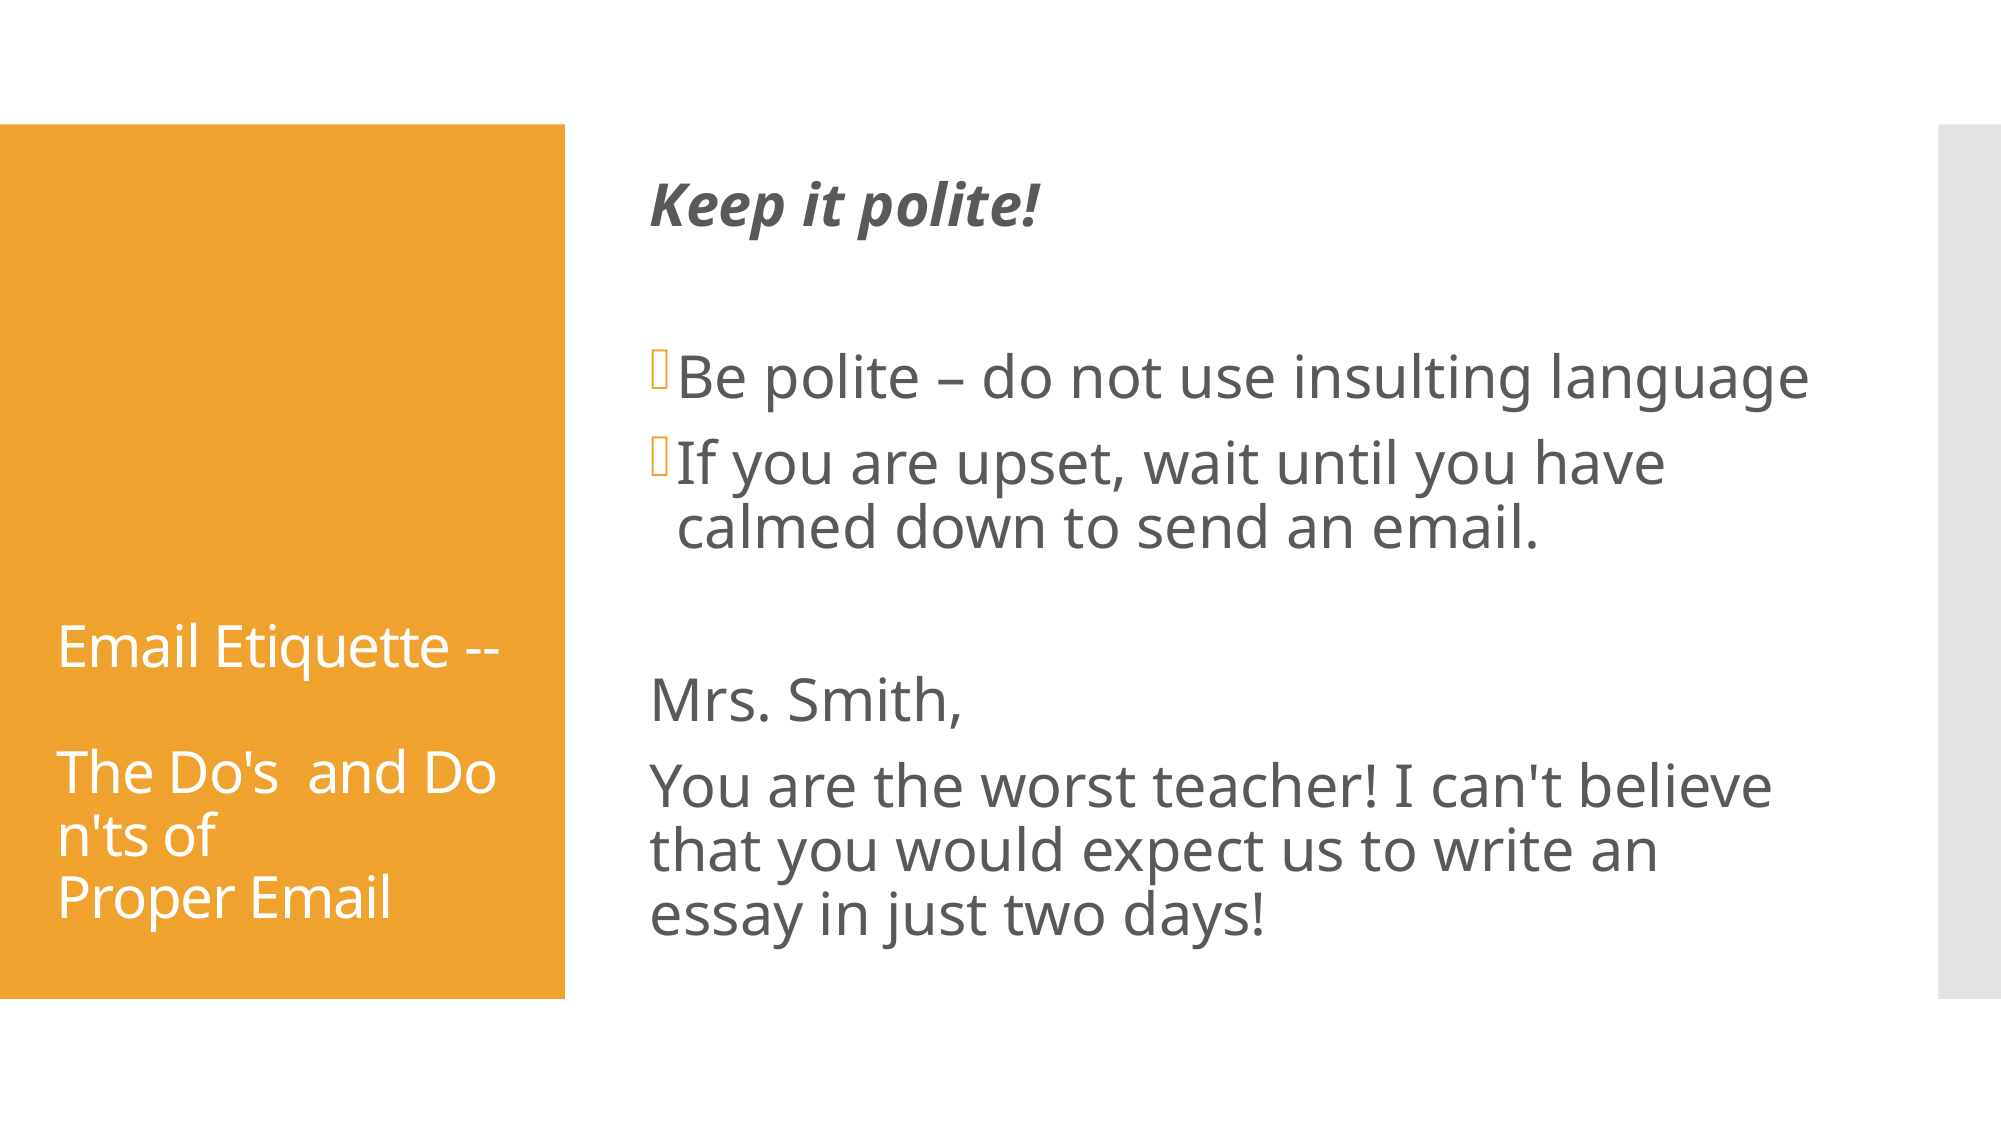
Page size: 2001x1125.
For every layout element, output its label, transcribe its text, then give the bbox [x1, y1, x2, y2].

list Keep it polite! Be polite – do not use insulting language If you are upset, wait until you have calmed down to send an email. Mrs. Smith, You are the worst teacher! I can't believe that you would expect us to write an essay in just two days! [634, 141, 1835, 982]
title Email Etiquette -- The Do's and Don'ts of Proper Email [41, 184, 543, 940]
